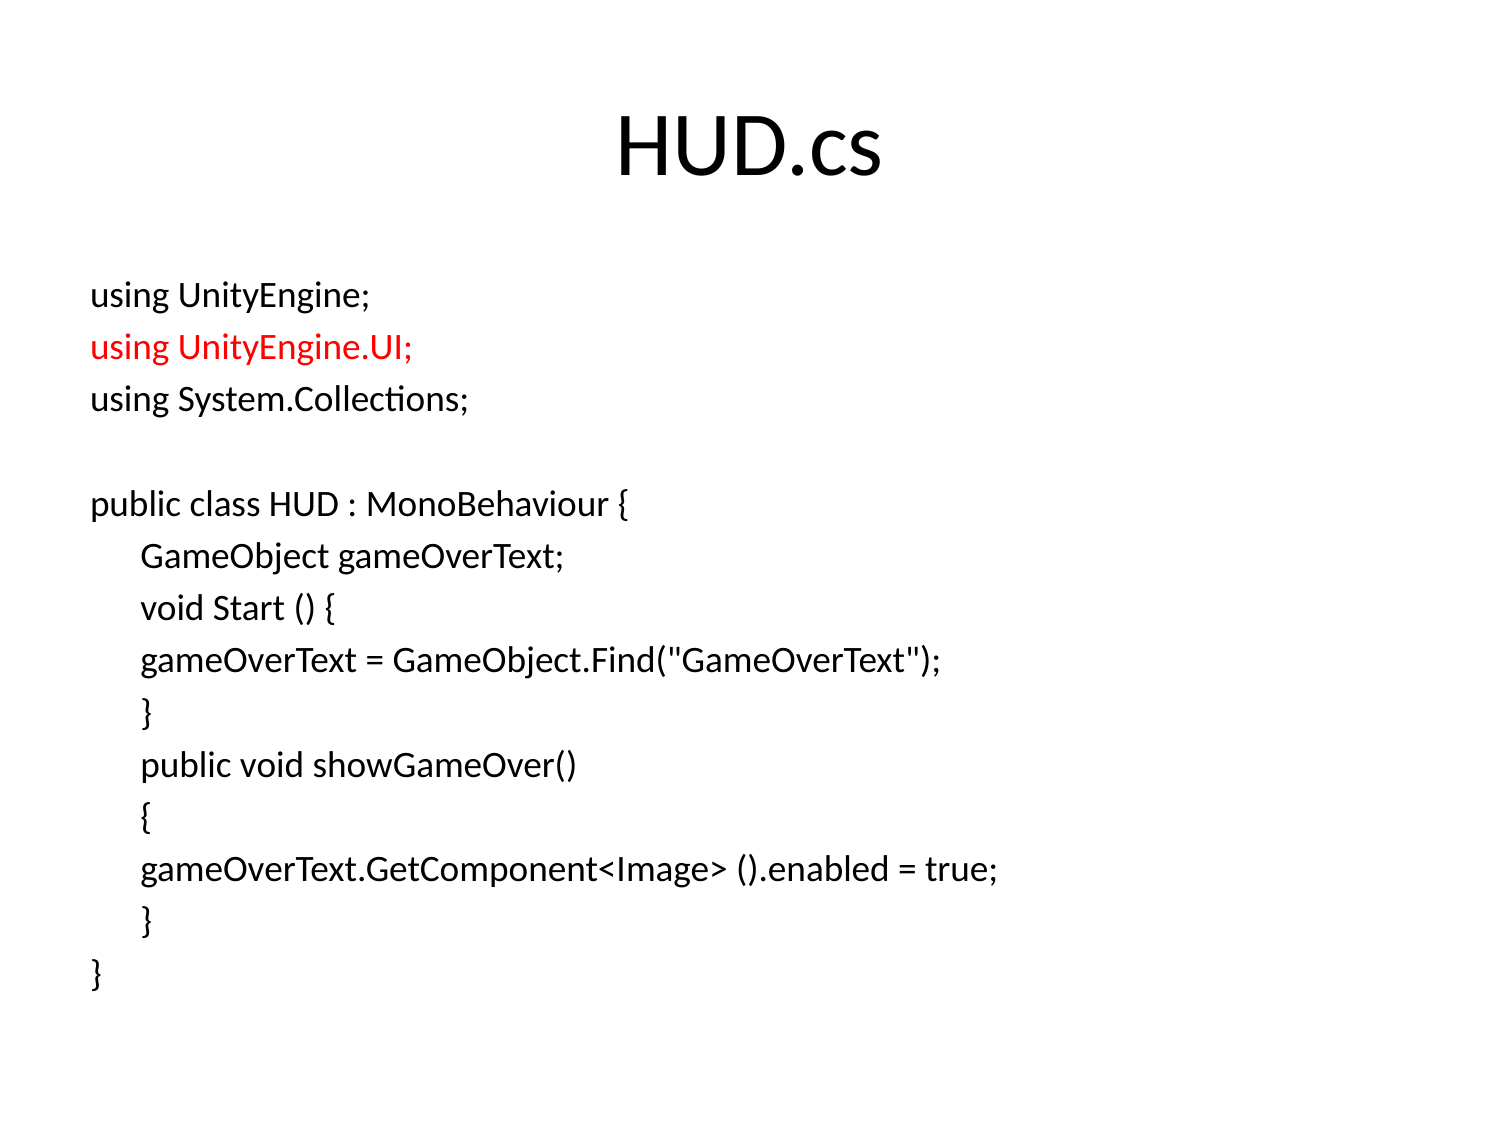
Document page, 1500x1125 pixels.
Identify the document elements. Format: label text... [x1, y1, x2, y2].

list using UnityEngine; using UnityEngine.UI; using System.Collections; public class HUD : MonoBehaviour { GameObject gameOverText; void Start () { gameOverText = GameObject.Find("GameOverText"); } public void showGameOver() { gameOverText.GetComponent<Image> ().enabled = true; } } [75, 262, 1425, 1005]
title HUD.cs [75, 45, 1425, 233]
